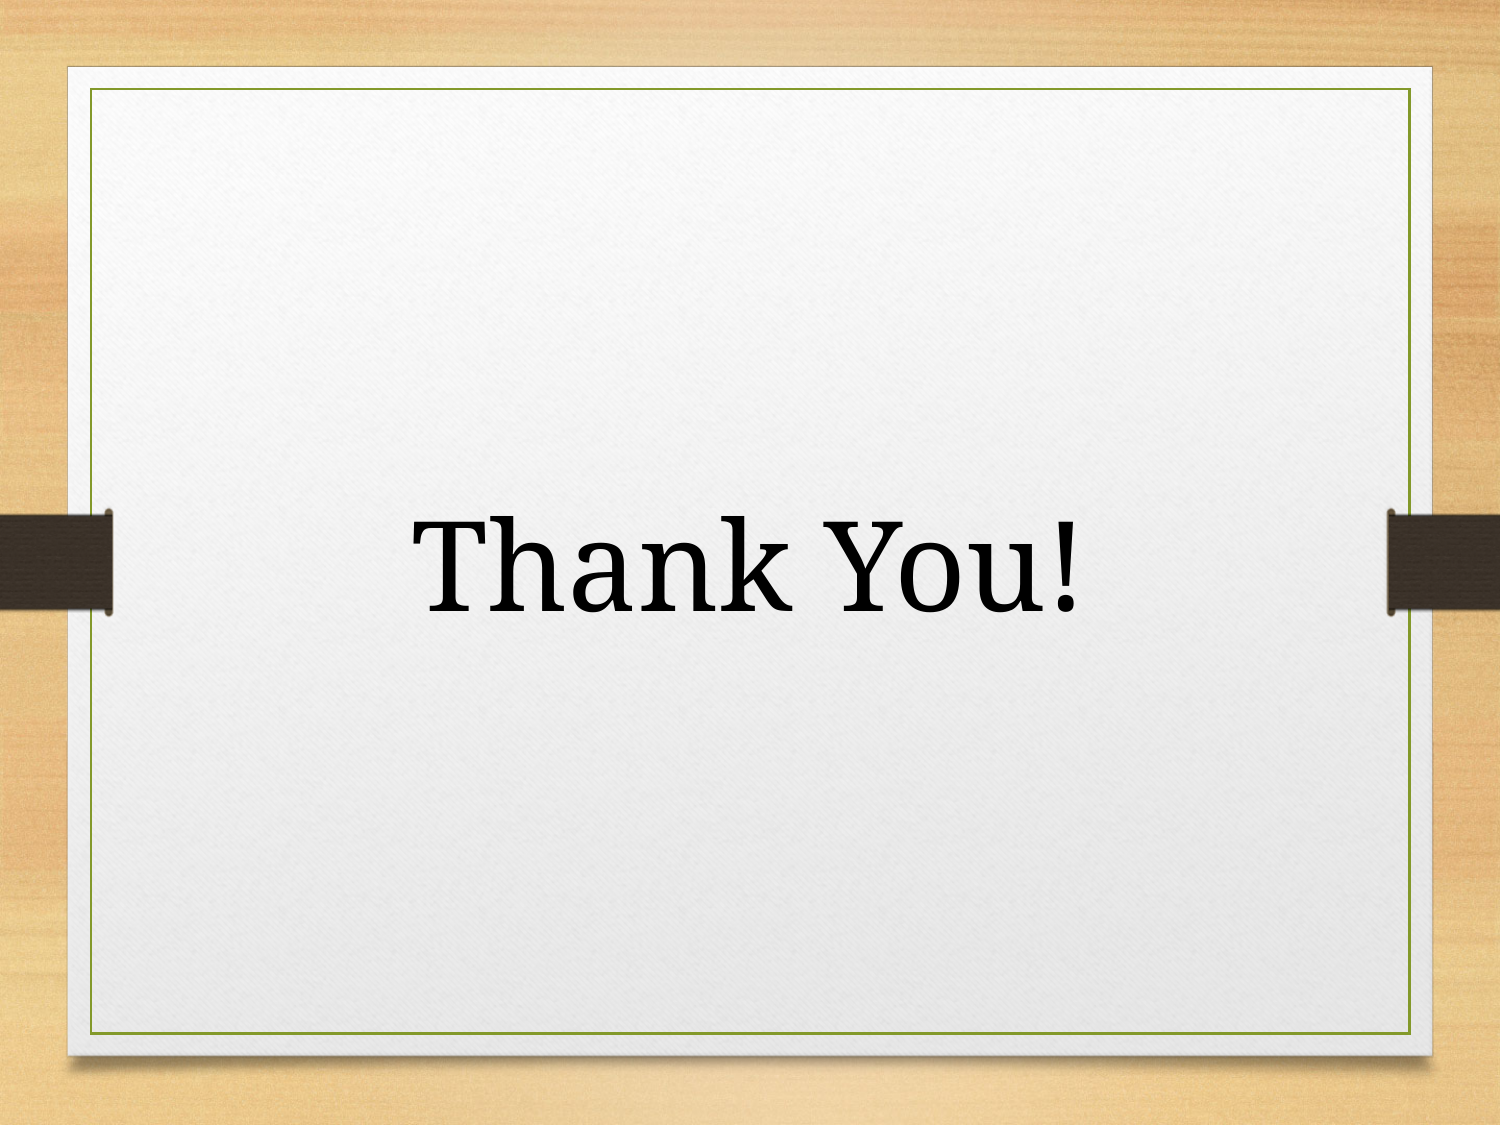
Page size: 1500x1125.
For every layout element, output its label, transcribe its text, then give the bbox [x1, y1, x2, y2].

picture [0, 0, 1500, 1125]
text_box Thank You! [262, 479, 1238, 644]
